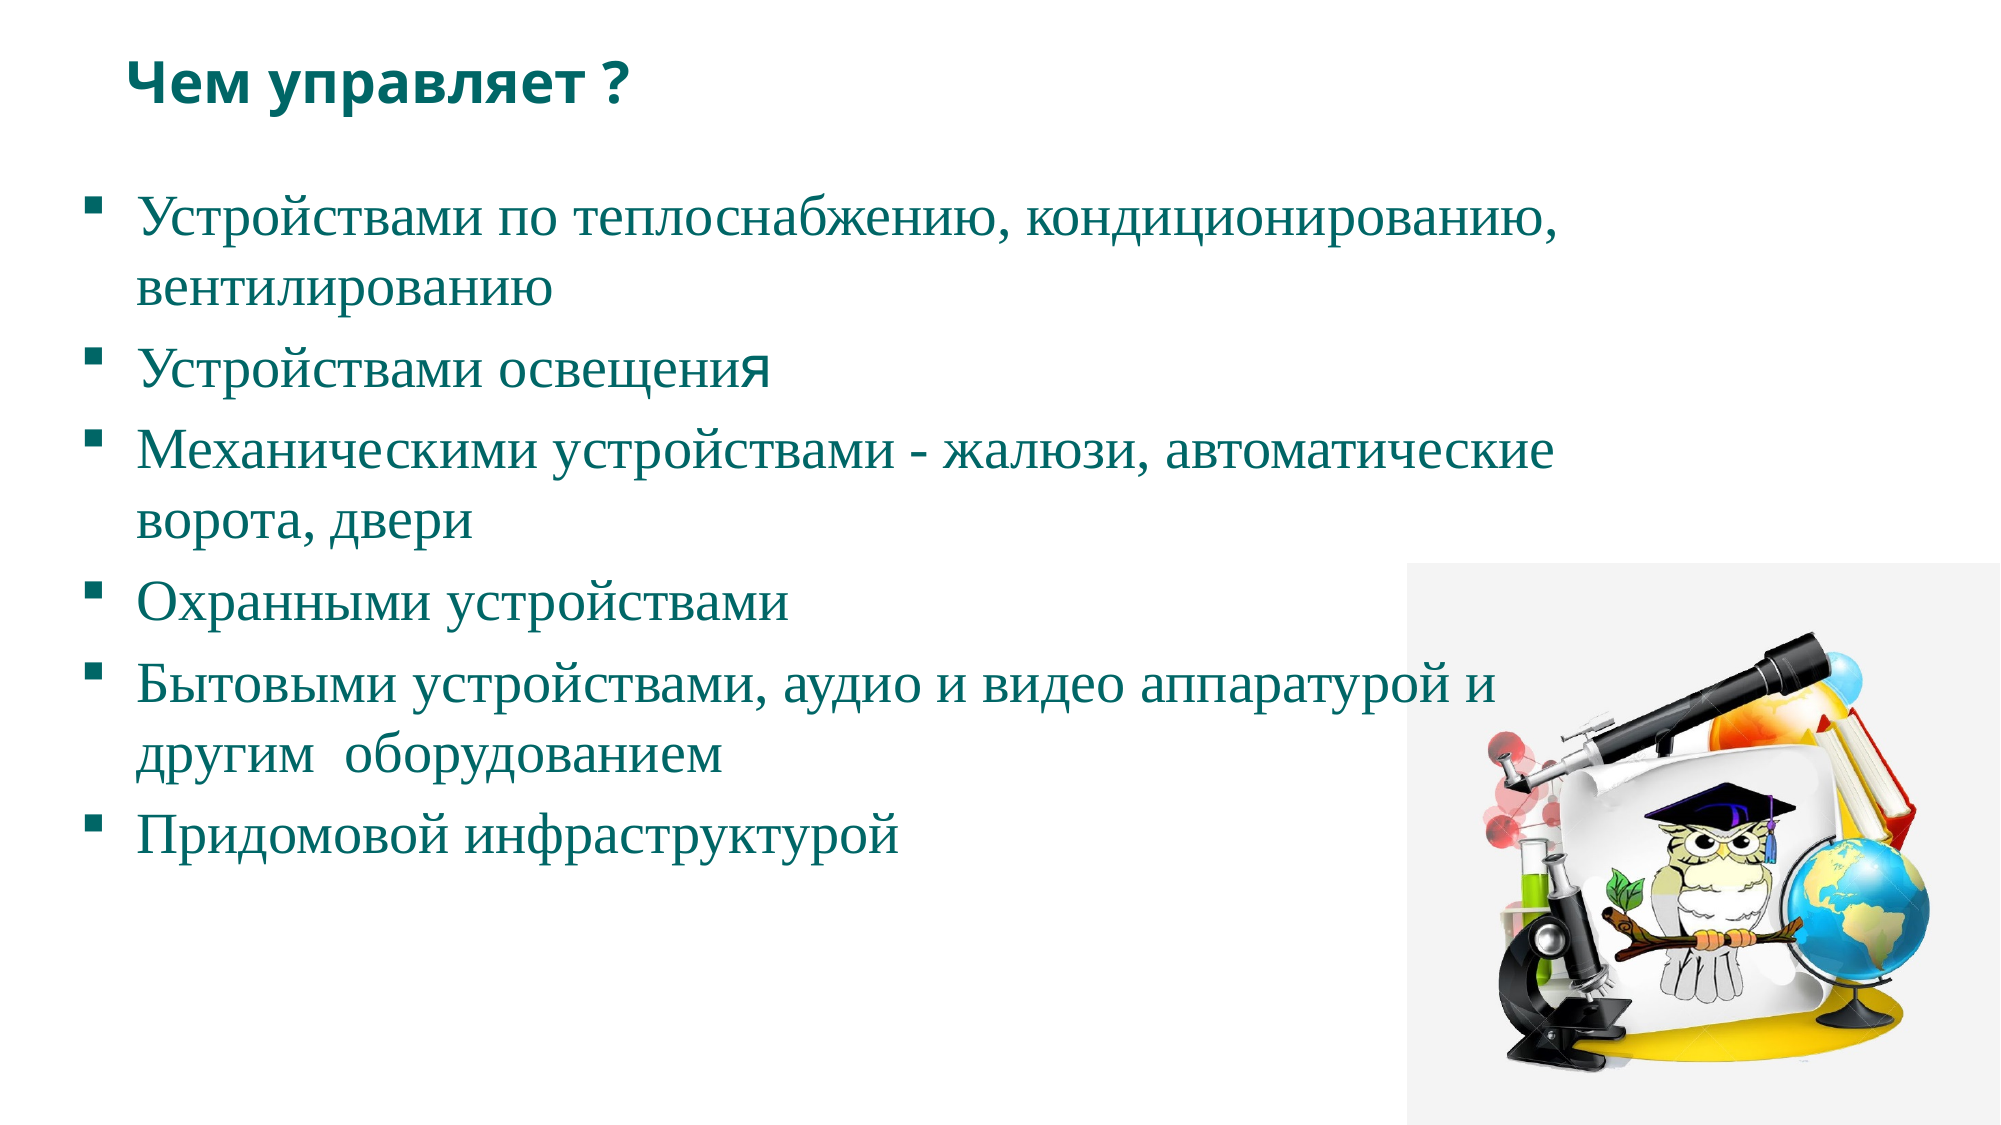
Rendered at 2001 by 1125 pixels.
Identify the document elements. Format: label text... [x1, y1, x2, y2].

text_box Устройствами по теплоснабжению, кондиционированию, вентилированию Устройствами освещения Механическими устройствами - жалюзи, автоматические ворота, двери Охранными устройствами Бытовыми устройствами, аудио и видео аппаратурой и другим оборудованием Придомовой инфраструктурой [65, 169, 1632, 903]
text_box Чем управляет ? [112, 37, 1010, 123]
picture [1407, 563, 2000, 1125]
